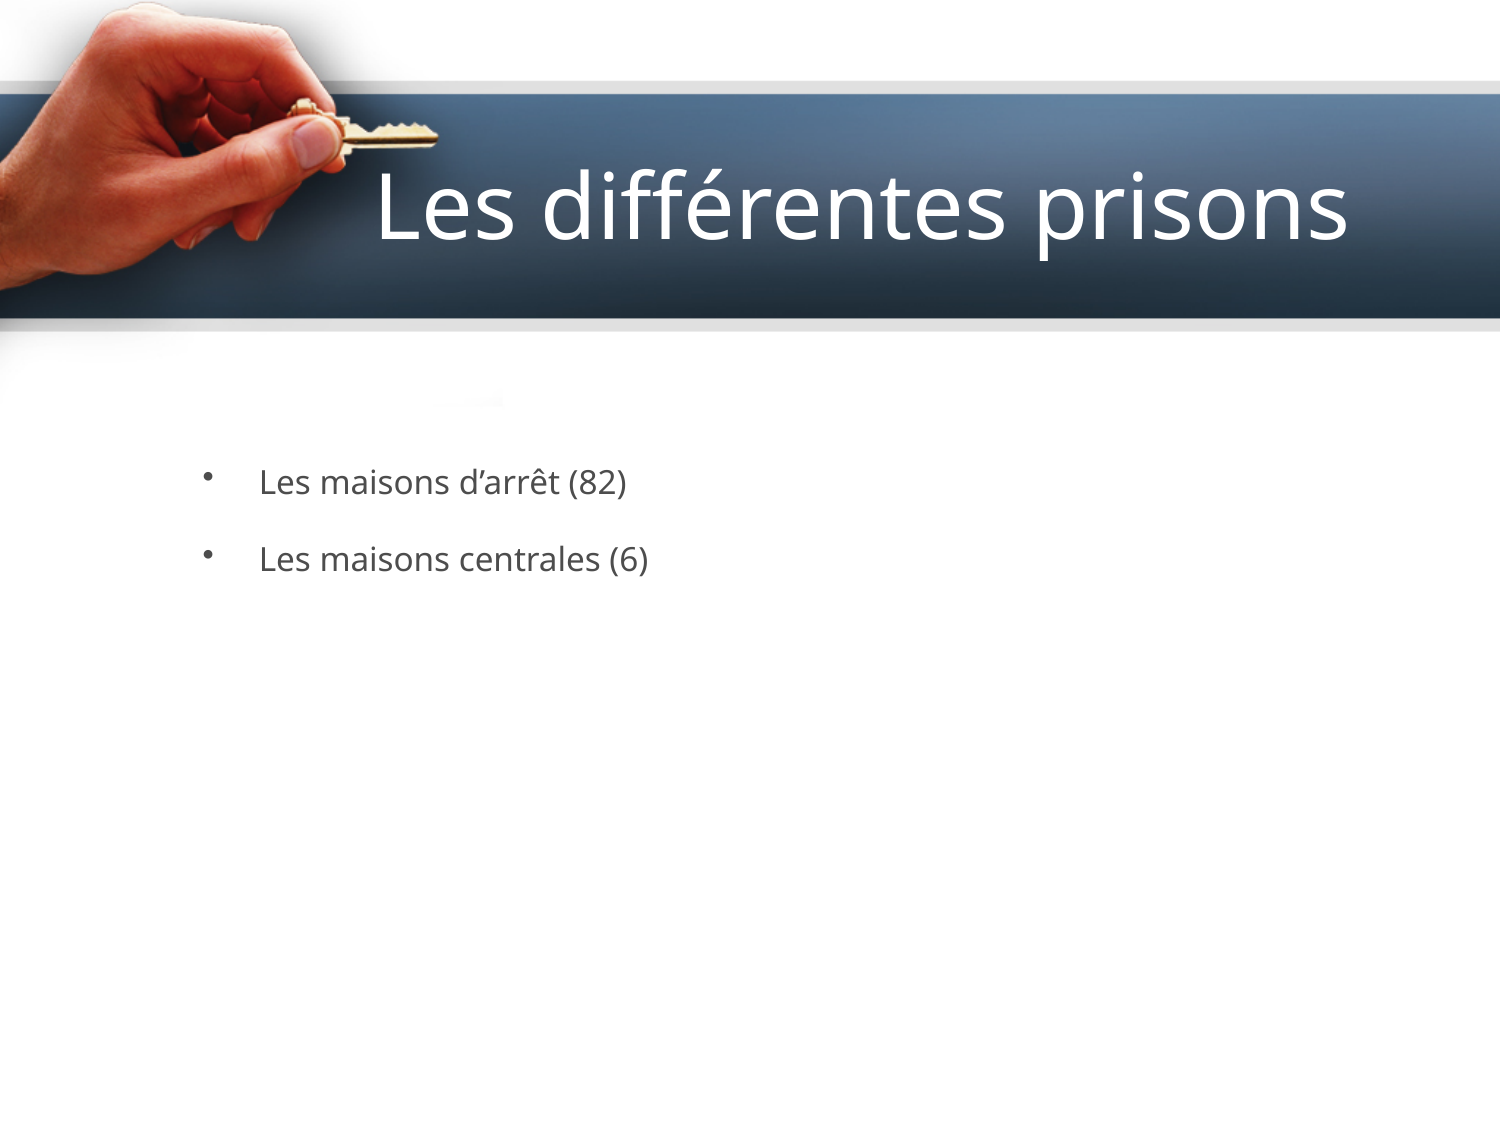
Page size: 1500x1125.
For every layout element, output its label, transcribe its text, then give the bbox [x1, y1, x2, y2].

picture [0, 0, 1500, 1125]
list Les maisons d’arrêt (82) Les maisons centrales (6) [187, 461, 1288, 950]
title Les différentes prisons [337, 137, 1388, 268]
